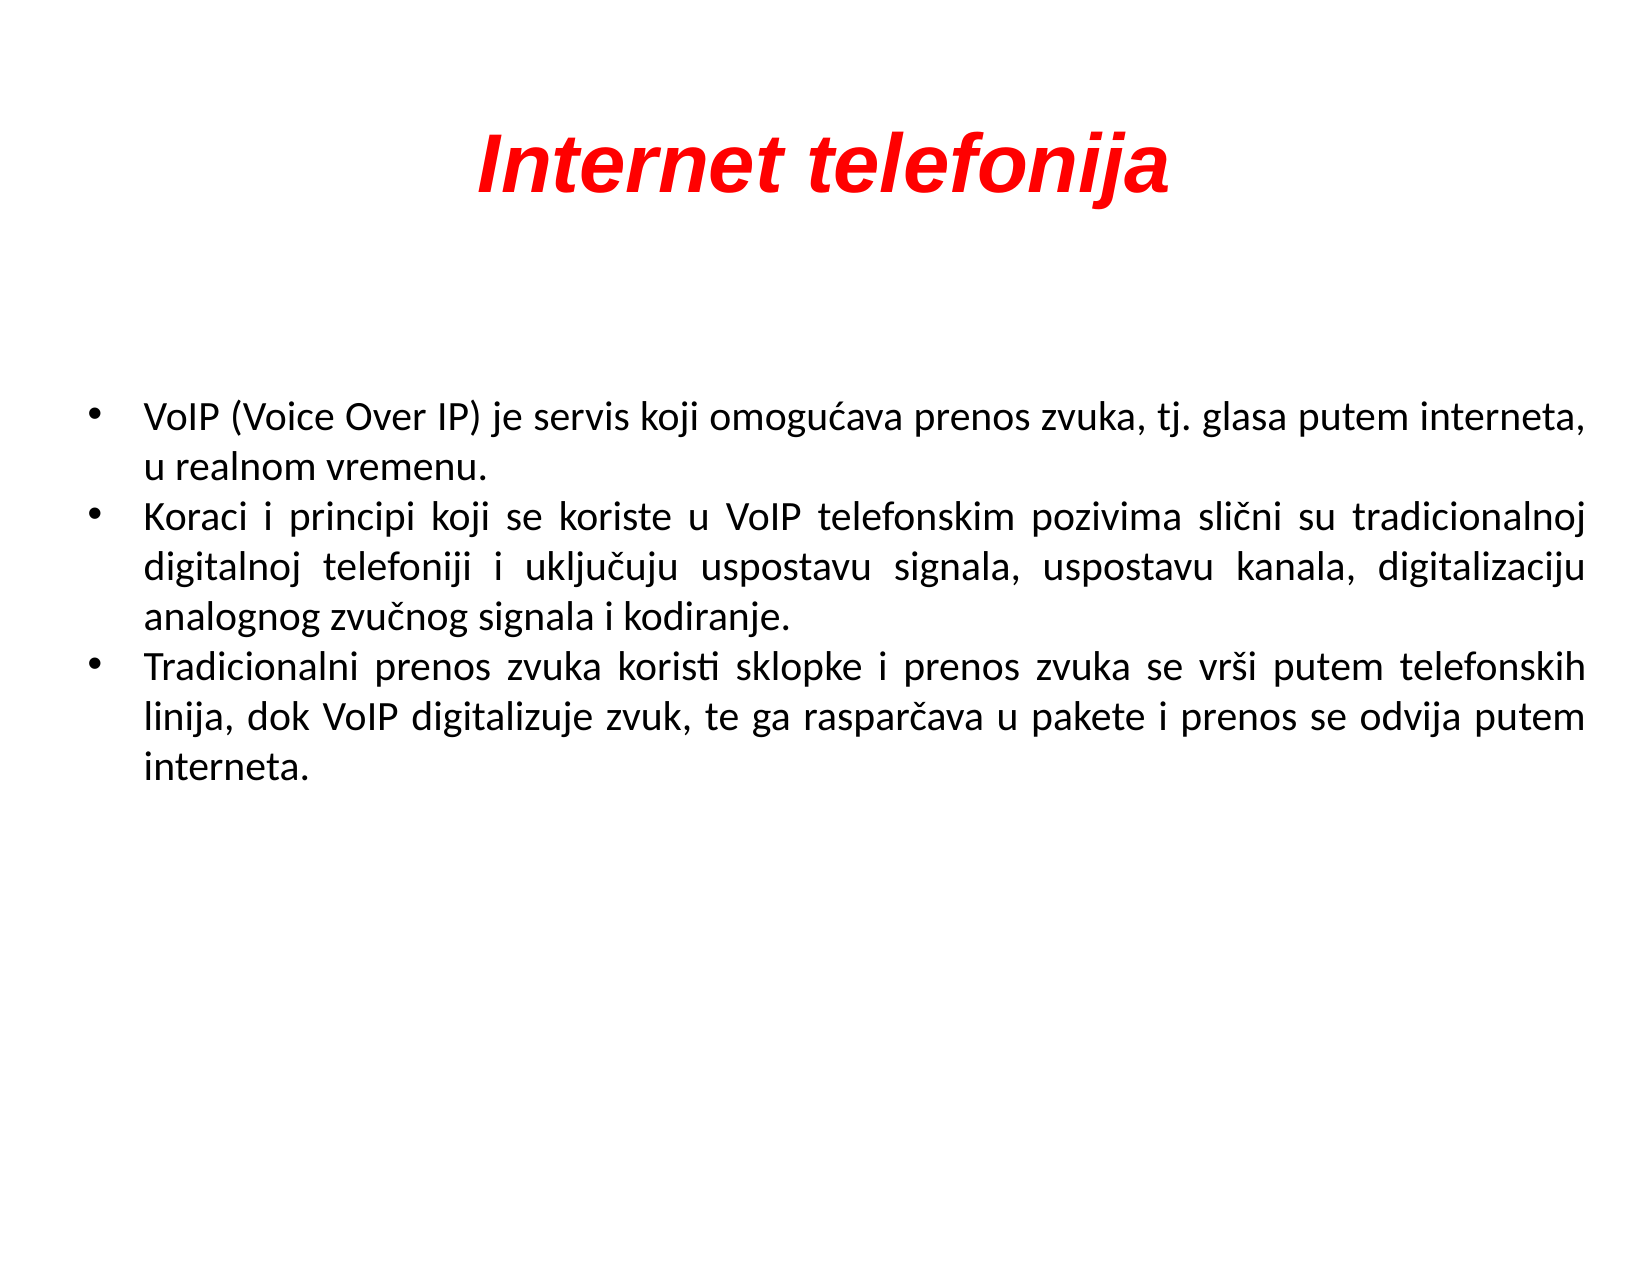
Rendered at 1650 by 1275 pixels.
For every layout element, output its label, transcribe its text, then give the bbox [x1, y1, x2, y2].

text_box VoIP (Voice Over IP) je servis koji omogućava prenos zvuka, tj. glasa putem interneta, u realnom vremenu. Koraci i principi koji se koriste u VoIP telefonskim pozivima slični su tradicionalnoj digitalnoj telefoniji i uključuju uspostavu signala, uspostavu kanala, digitalizaciju analognog zvučnog signala i kodiranje. Tradicionalni prenos zvuka koristi sklopke i prenos zvuka se vrši putem telefonskih linija, dok VoIP digitalizuje zvuk, te ga rasparčava u pakete i prenos se odvija putem interneta. [87, 374, 1587, 839]
title Internet telefonija [267, 109, 1383, 211]
